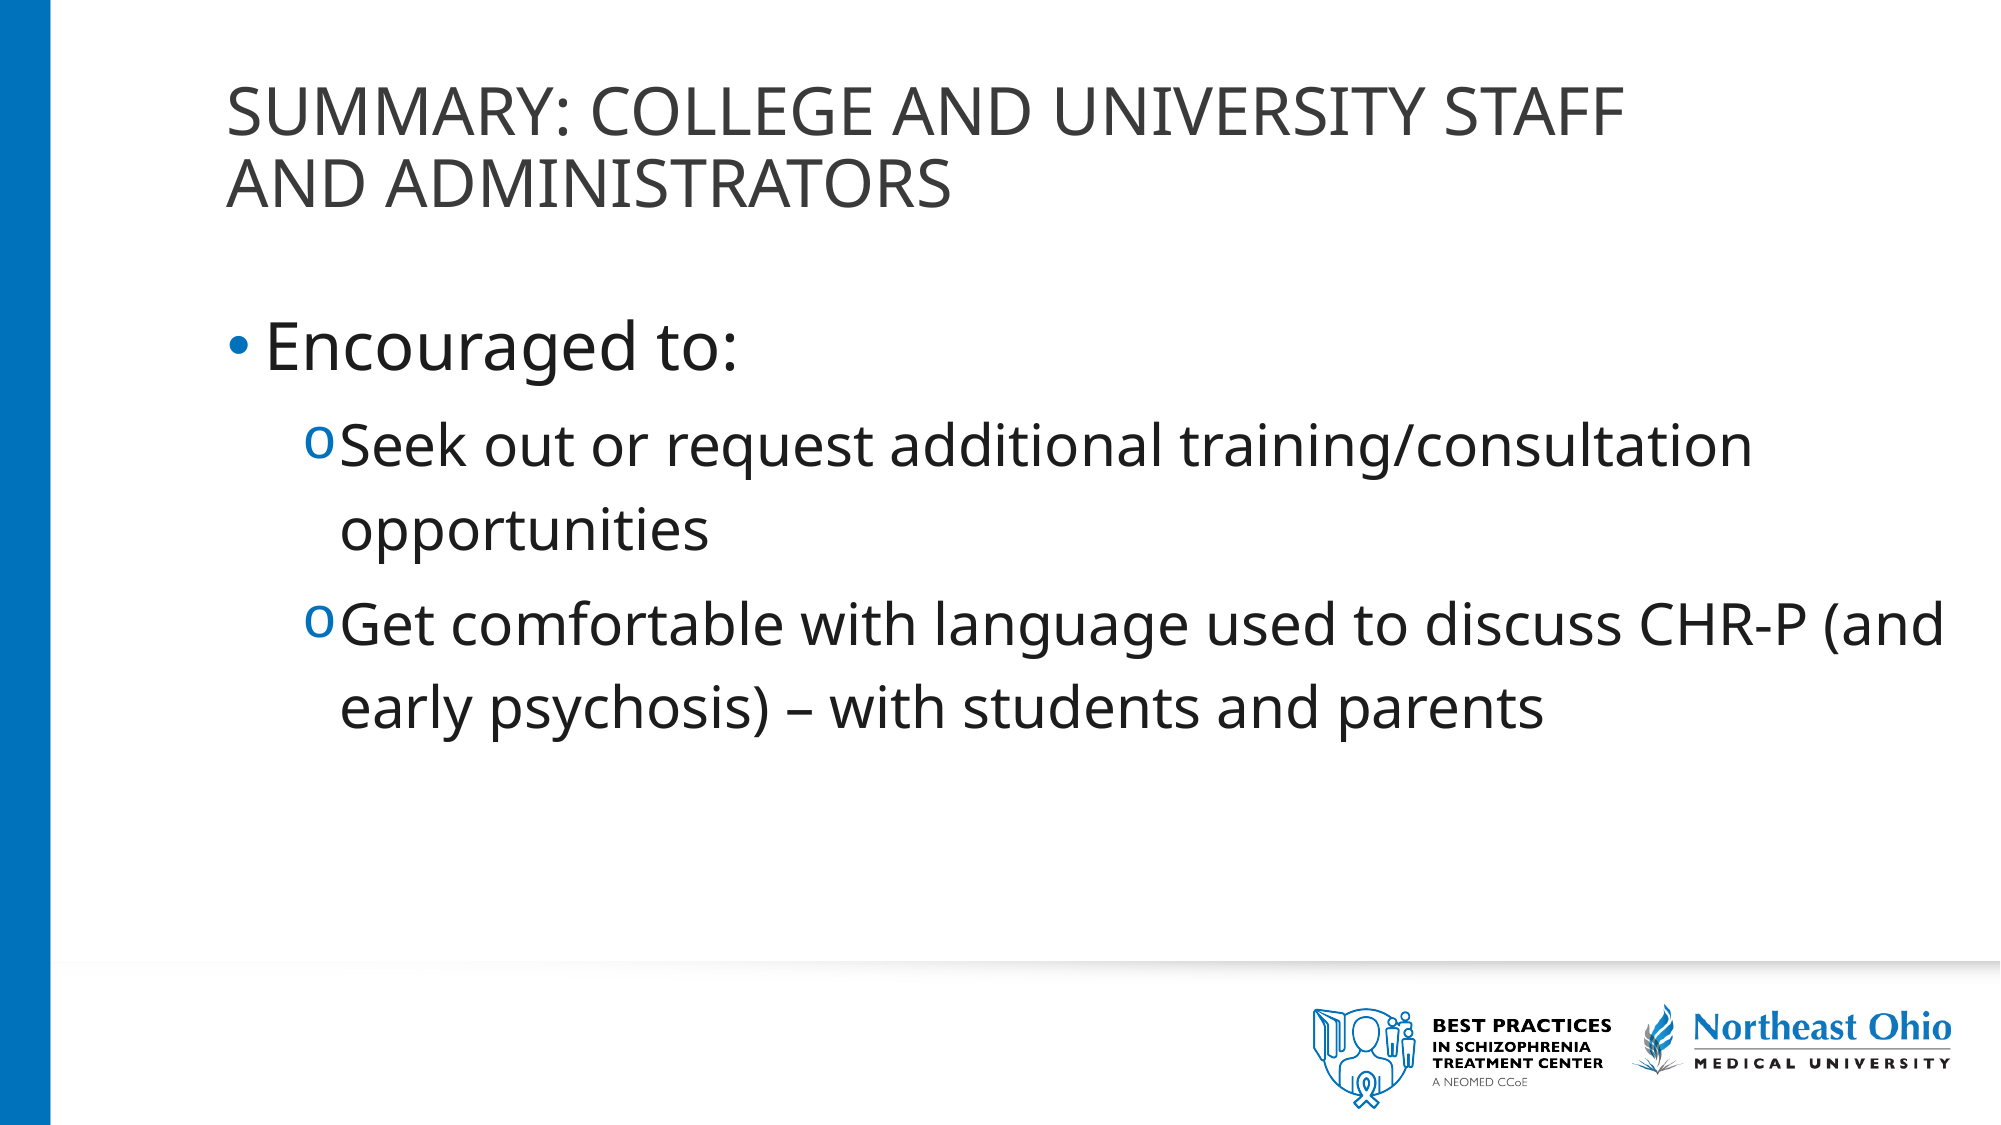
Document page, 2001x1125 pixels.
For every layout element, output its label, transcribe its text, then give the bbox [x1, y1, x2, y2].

title Summary: College and university Staff and administrators [211, 70, 1787, 243]
picture [0, 0, 2001, 1125]
list Encouraged to: Seek out or request additional training/consultation opportunities Get comfortable with language used to discuss CHR-P (and early psychosis) – with students and parents [212, 280, 2000, 987]
